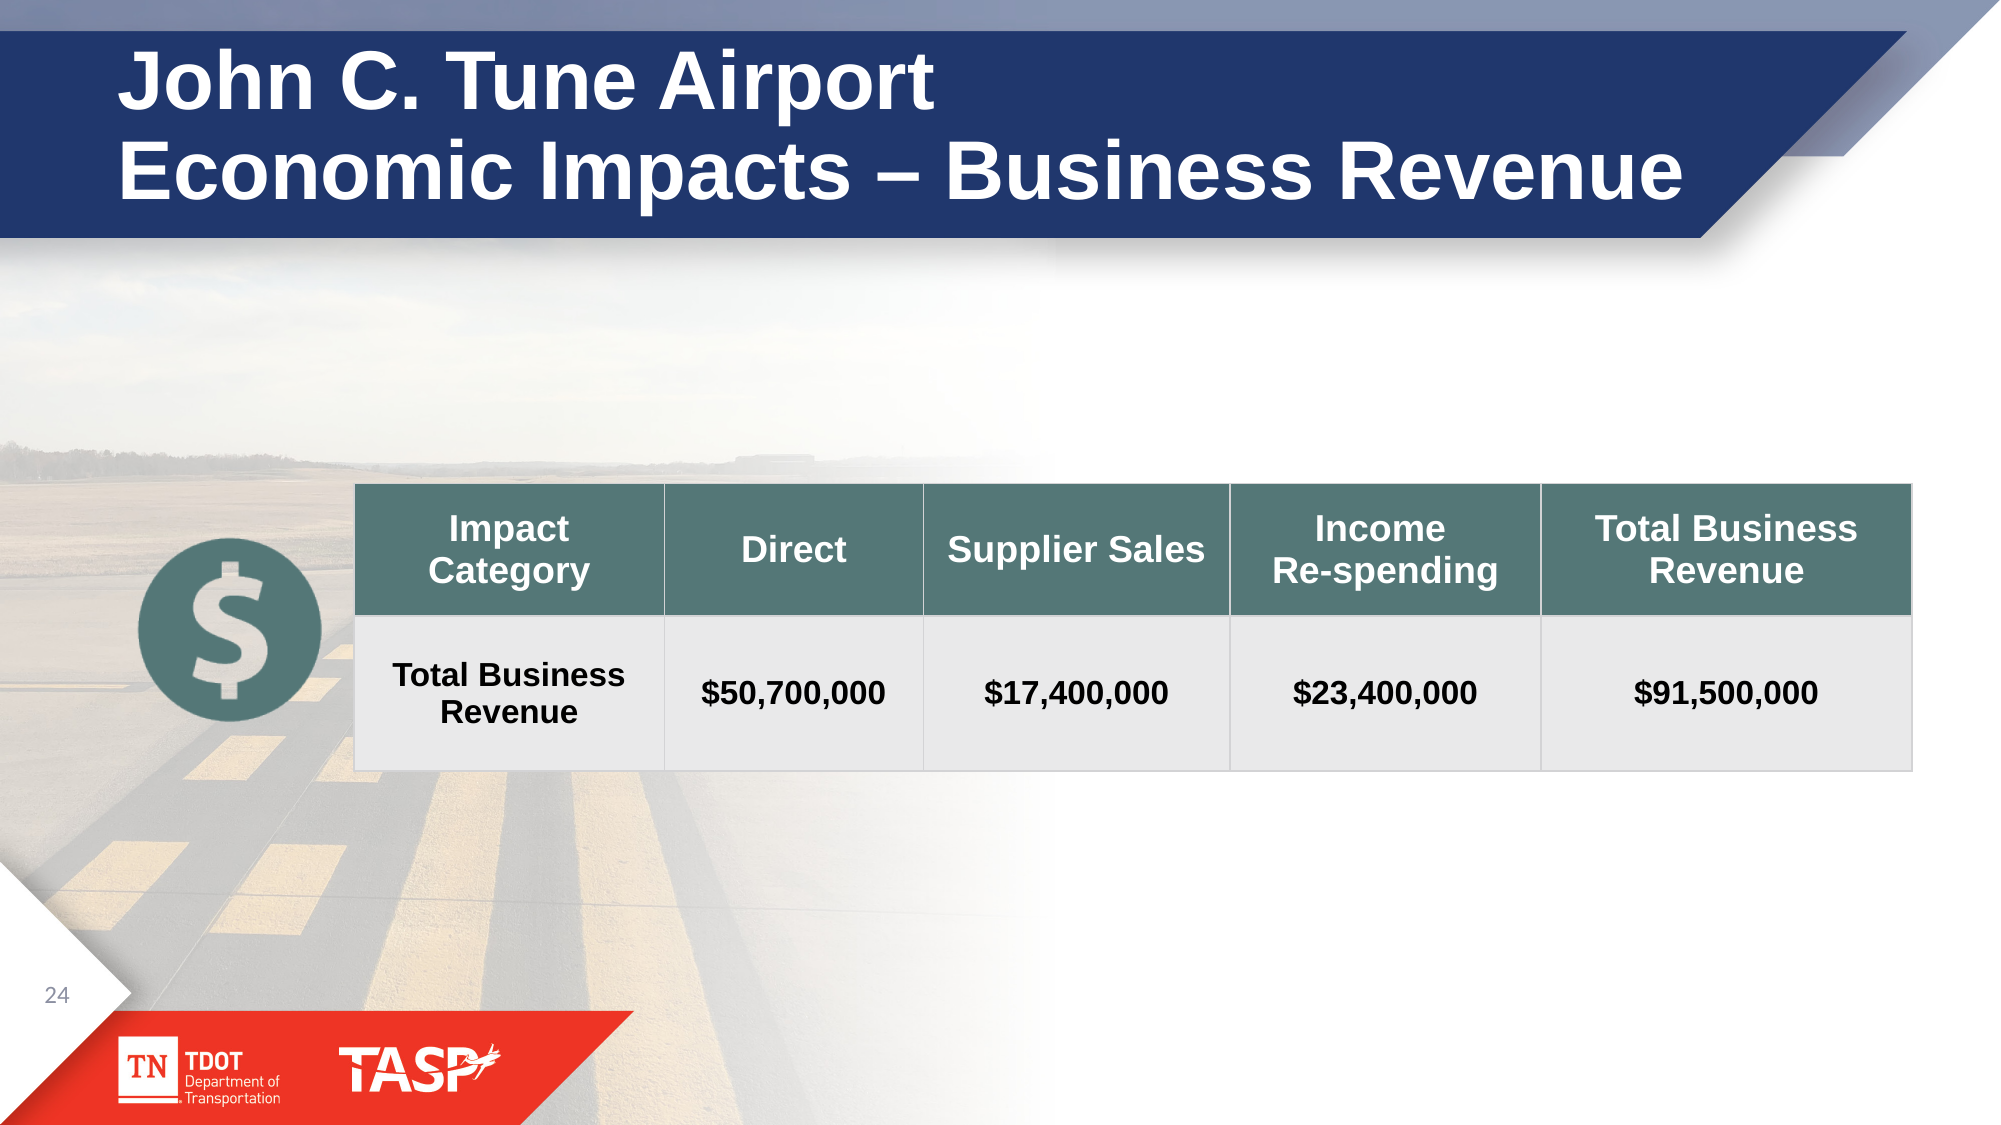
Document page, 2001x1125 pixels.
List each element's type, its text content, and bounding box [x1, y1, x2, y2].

table_header Income Re-spending [1231, 484, 1540, 615]
table_header Direct [665, 484, 923, 615]
table_cell $17,400,000 [924, 617, 1229, 770]
slide_number 24 [0, 963, 85, 1024]
table_header Supplier Sales [924, 484, 1229, 615]
title John C. Tune Airport Economic Impacts – Business Revenue [102, 32, 2000, 223]
table_header Total Business Revenue [1542, 484, 1911, 615]
table_cell Total Business Revenue [355, 617, 664, 770]
table_header Impact Category [355, 484, 664, 615]
picture [0, 0, 2001, 1125]
table_cell $91,500,000 [1542, 617, 1911, 770]
table_cell $50,700,000 [665, 617, 923, 770]
table_cell $23,400,000 [1231, 617, 1540, 770]
